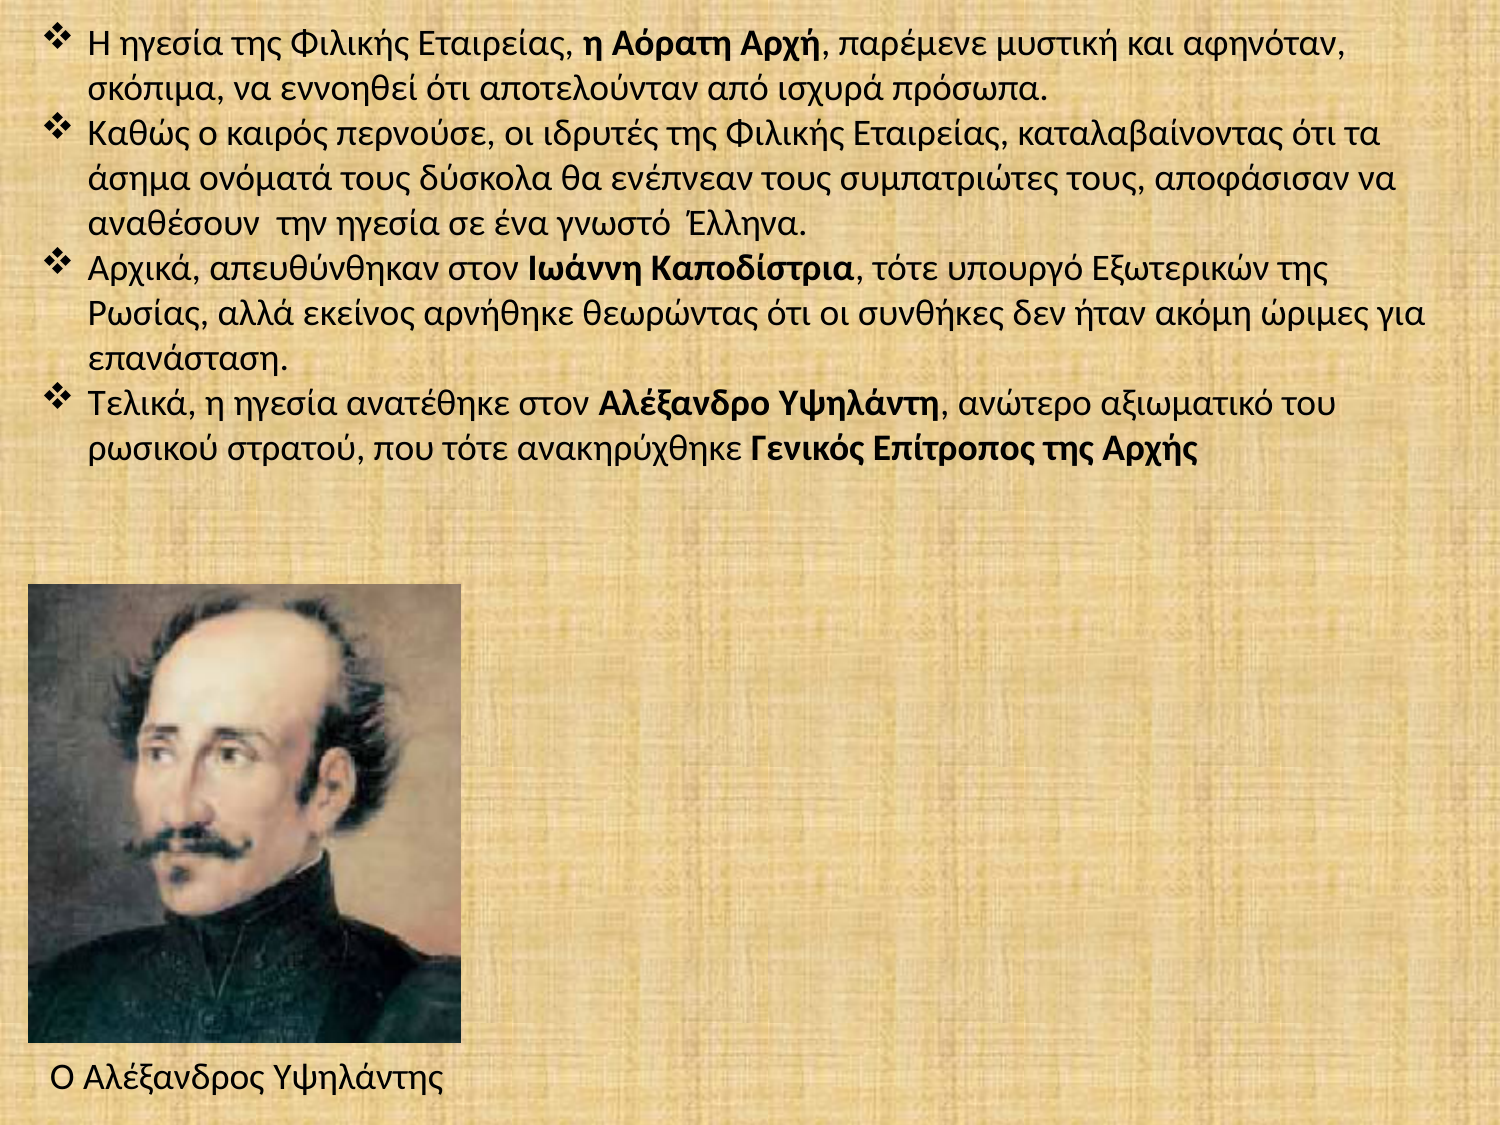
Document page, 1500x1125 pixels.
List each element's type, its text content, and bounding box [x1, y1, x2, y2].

text_box Η ηγεσία της Φιλικής Εταιρείας, η Αόρατη Αρχή, παρέμενε μυστική και αφηνόταν, σκόπιμα, να εννοηθεί ότι αποτελούνταν από ισχυρά πρόσωπα. Καθώς ο καιρός περνούσε, οι ιδρυτές της Φιλικής Εταιρείας, καταλαβαίνοντας ότι τα άσημα ονόματά τους δύσκολα θα ενέπνεαν τους συμπατριώτες τους, αποφάσισαν να αναθέσουν την ηγεσία σε ένα γνωστό Έλληνα. Αρχικά, απευθύνθηκαν στον Ιωάννη Καποδίστρια, τότε υπουργό Εξωτερικών της Ρωσίας, αλλά εκείνος αρνήθηκε θεωρώντας ότι οι συνθήκες δεν ήταν ακόμη ώριμες για επανάσταση. Τελικά, η ηγεσία ανατέθηκε στον Αλέξανδρο Yψηλάντη, ανώτερο αξιωματικό του ρωσικού στρατού, που τότε ανακηρύχθηκε Γενικός Επίτροπος της Αρχής [26, 10, 1444, 476]
picture [0, 0, 1500, 1125]
text_box Ο Αλέξανδρος Yψηλάντης [34, 1051, 459, 1105]
